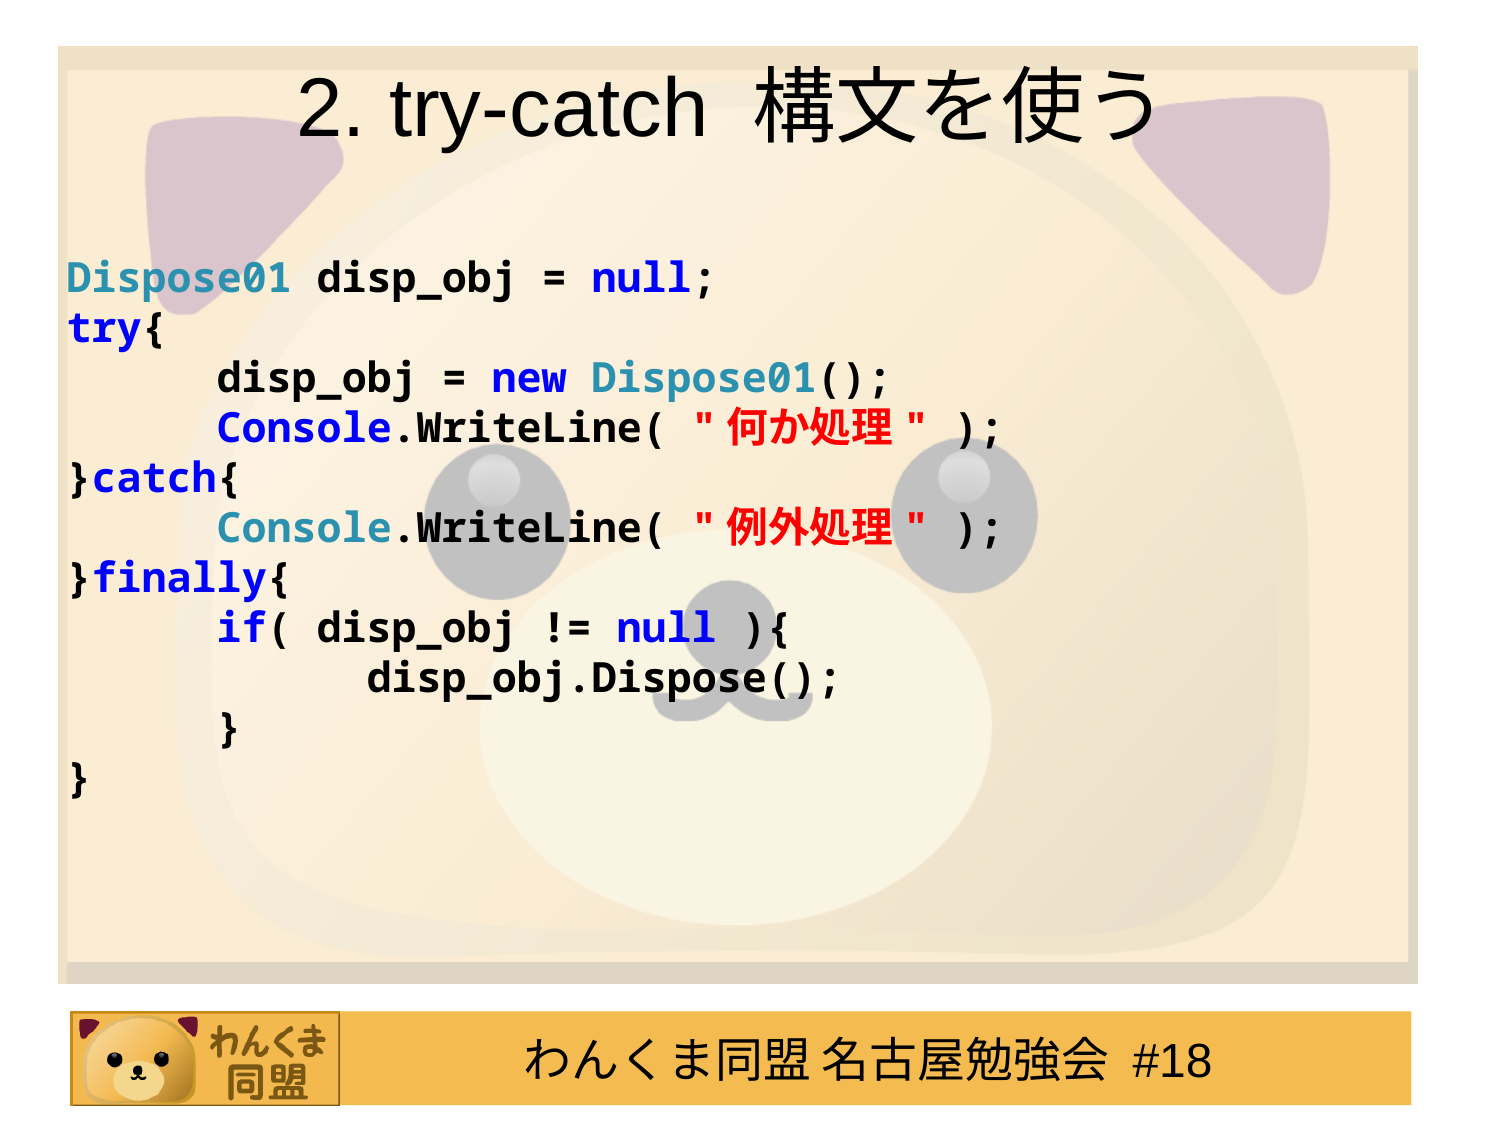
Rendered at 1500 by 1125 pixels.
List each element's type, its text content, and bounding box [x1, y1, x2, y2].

picture [70, 1011, 340, 1106]
title 2. try-catch 構文を使う [58, 44, 1407, 162]
picture [58, 46, 1418, 984]
text_box Dispose01 disp_obj = null; try{ disp_obj = new Dispose01(); Console.WriteLine( "何か処理" ); }catch{ Console.WriteLine( "例外処理" ); }finally{ if( disp_obj != null ){ disp_obj.Dispose(); } } [51, 243, 1019, 809]
